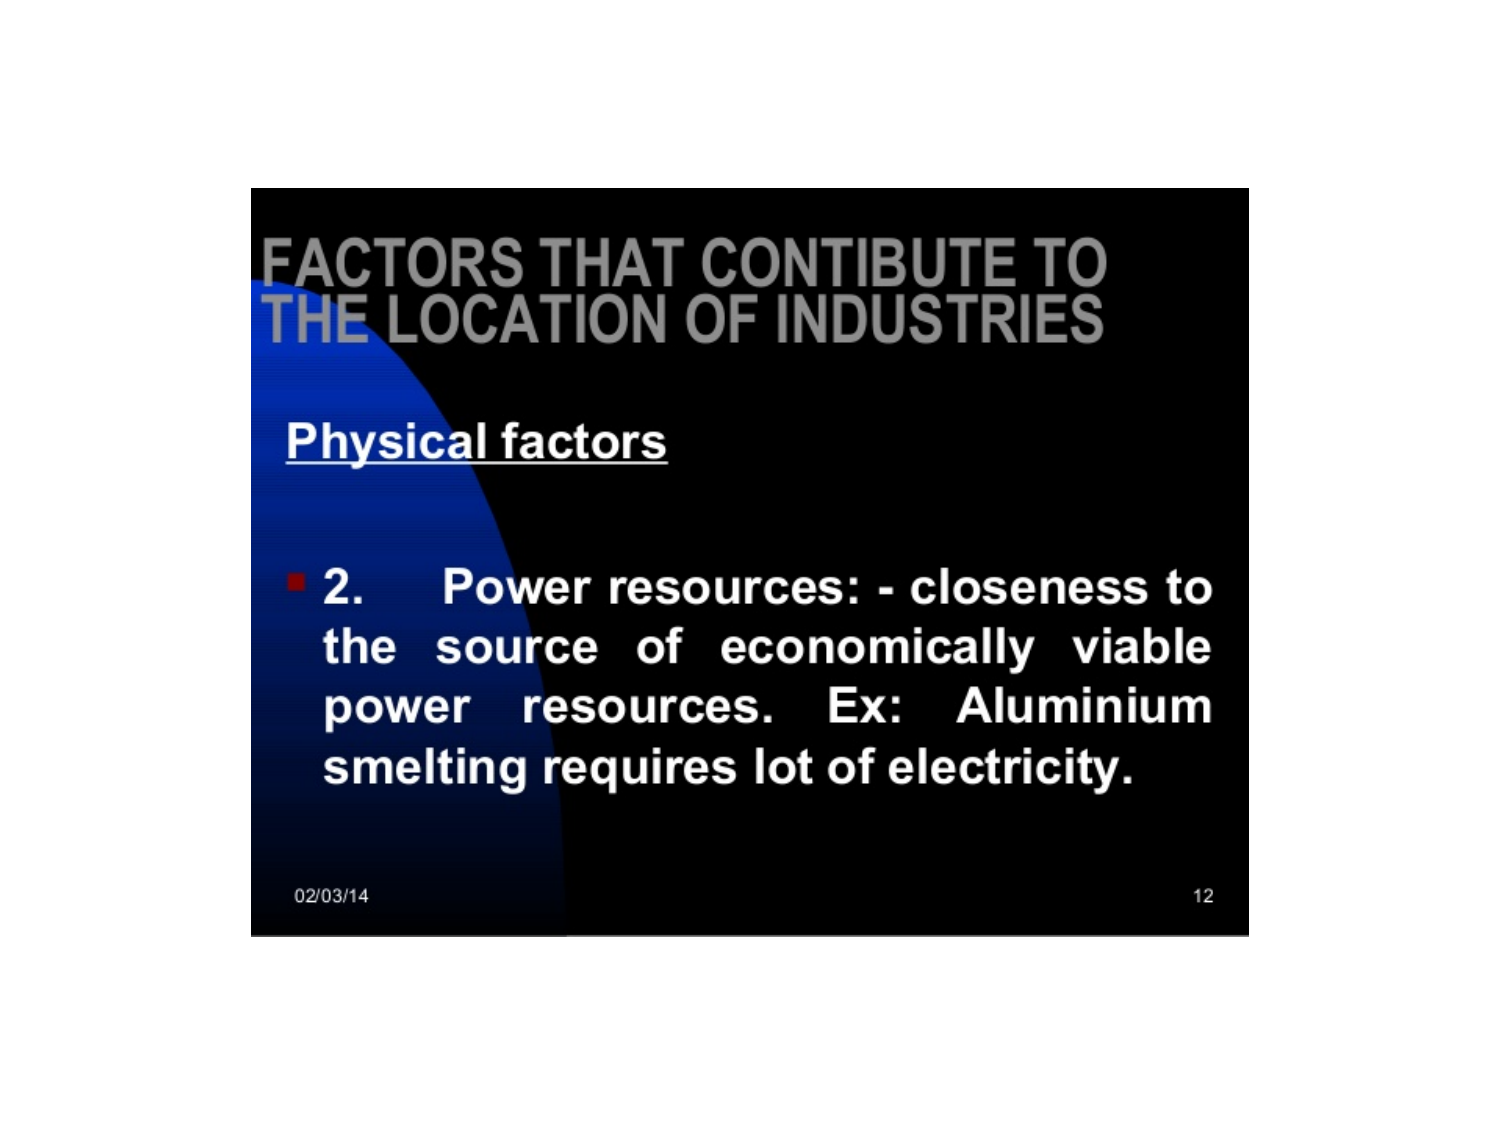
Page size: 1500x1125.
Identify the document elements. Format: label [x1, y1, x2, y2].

picture [251, 187, 1249, 937]
